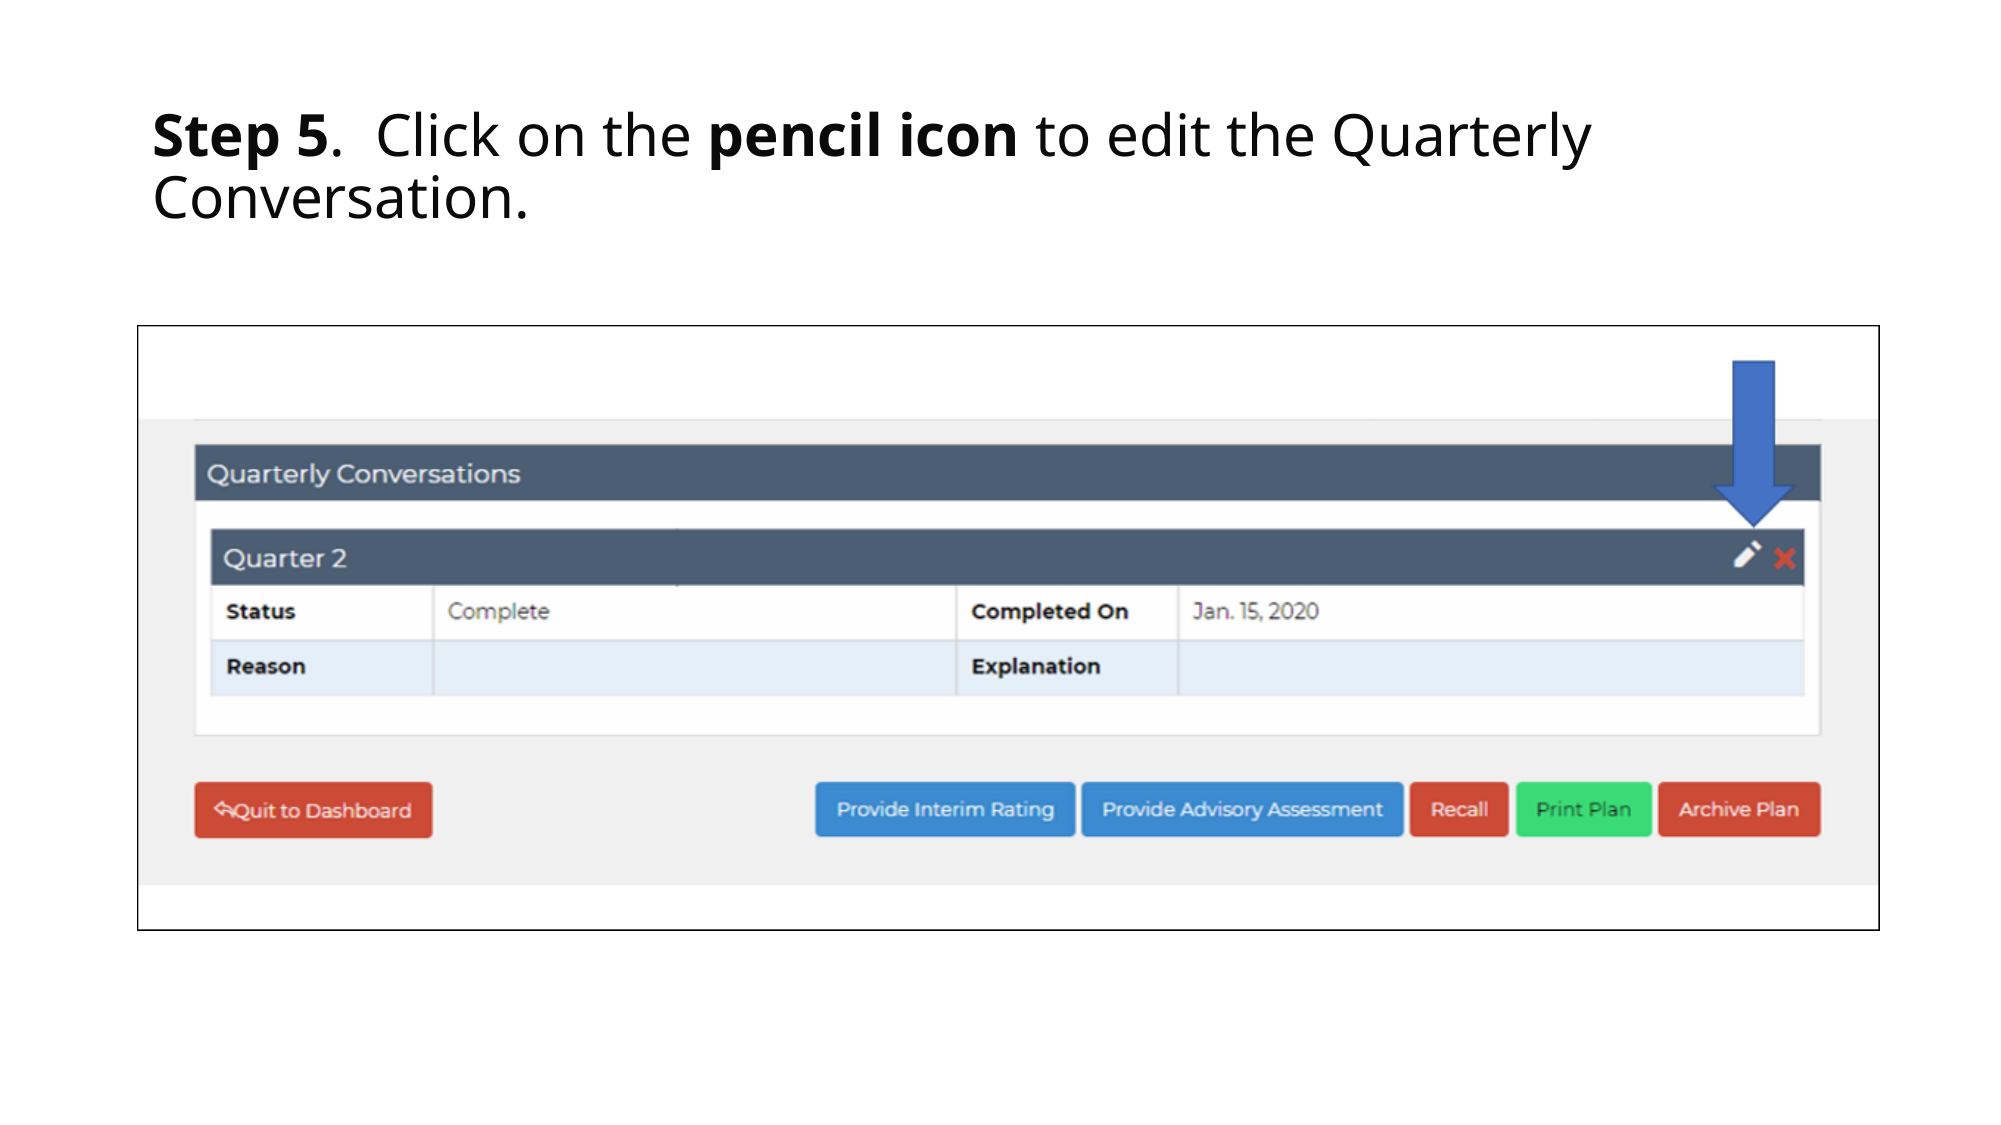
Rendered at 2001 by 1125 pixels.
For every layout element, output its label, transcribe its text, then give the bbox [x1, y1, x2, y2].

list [137, 325, 1880, 931]
title Step 5. Click on the pencil icon to edit the Quarterly Conversation. [137, 59, 1863, 278]
